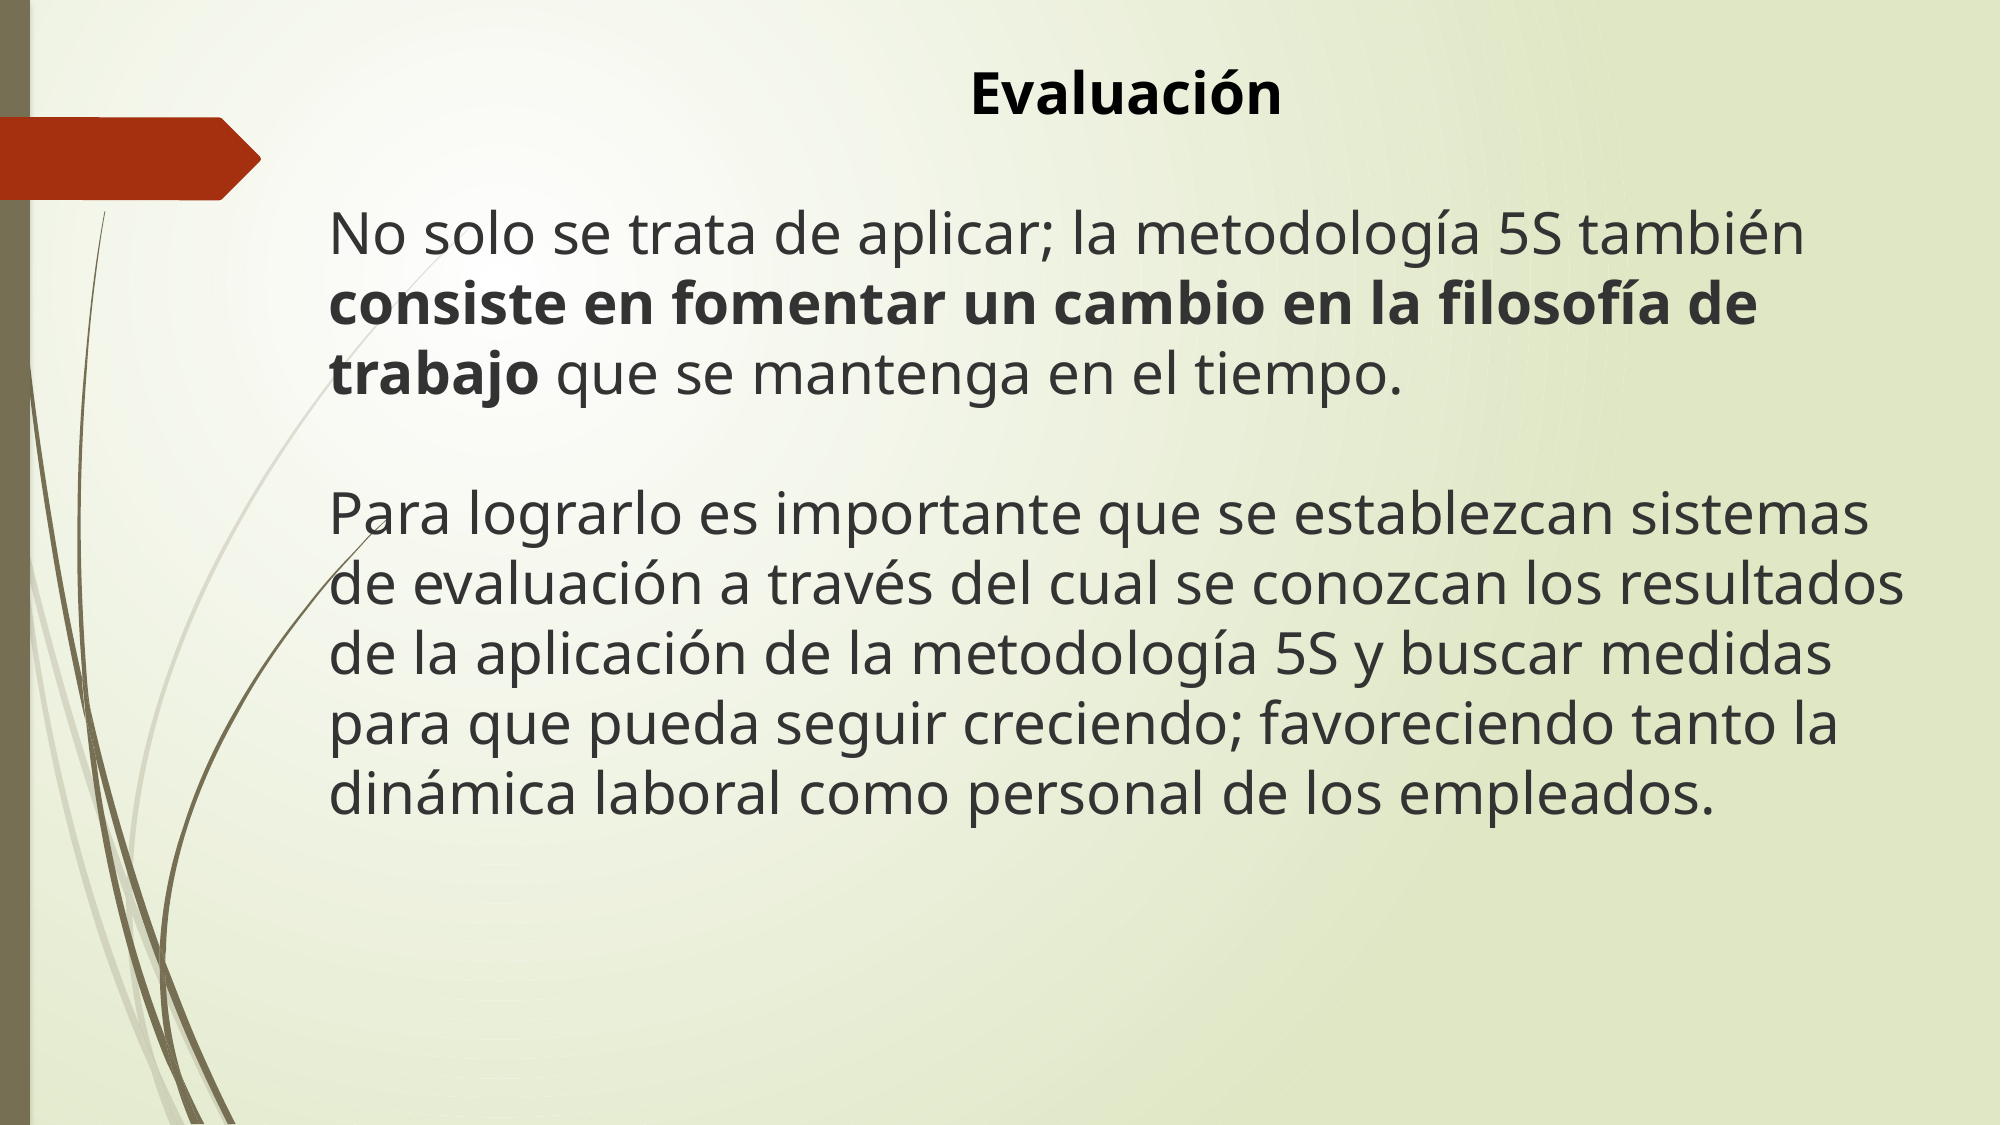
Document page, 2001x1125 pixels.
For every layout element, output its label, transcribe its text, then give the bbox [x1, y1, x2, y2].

text_box Evaluación No solo se trata de aplicar; la metodología 5S también consiste en fomentar un cambio en la filosofía de trabajo que se mantenga en el tiempo. Para lograrlo es importante que se establezcan sistemas de evaluación a través del cual se conozcan los resultados de la aplicación de la metodología 5S y buscar medidas para que pueda seguir creciendo; favoreciendo tanto la dinámica laboral como personal de los empleados. [313, 48, 1940, 834]
